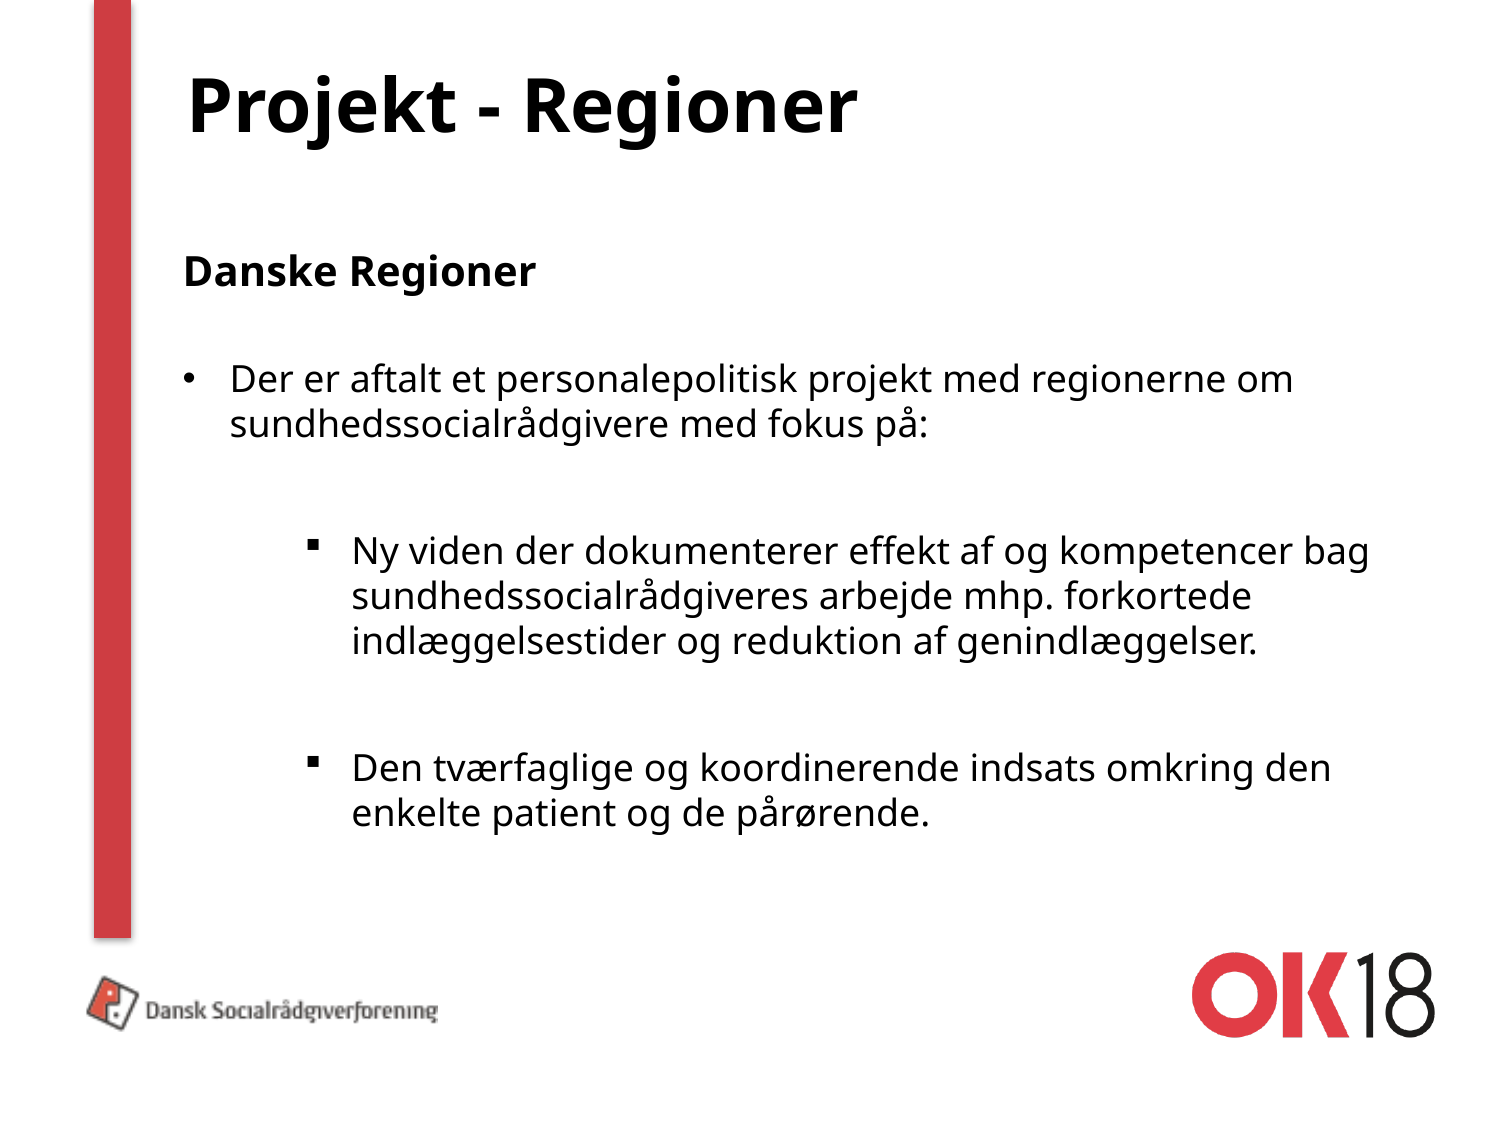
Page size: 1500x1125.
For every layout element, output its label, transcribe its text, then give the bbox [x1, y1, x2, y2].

title Projekt - Regioner [171, 45, 1461, 161]
list Danske Regioner Der er aftalt et personalepolitisk projekt med regionerne om sundhedssocialrådgivere med fokus på: Ny viden der dokumenterer effekt af og kompetencer bag sundhedssocialrådgiveres arbejde mhp. forkortede indlæggelsestider og reduktion af genindlæggelser. Den tværfaglige og koordinerende indsats omkring den enkelte patient og de pårørende. [167, 184, 1456, 900]
picture [951, 738, 1500, 1125]
picture [83, 966, 438, 1034]
